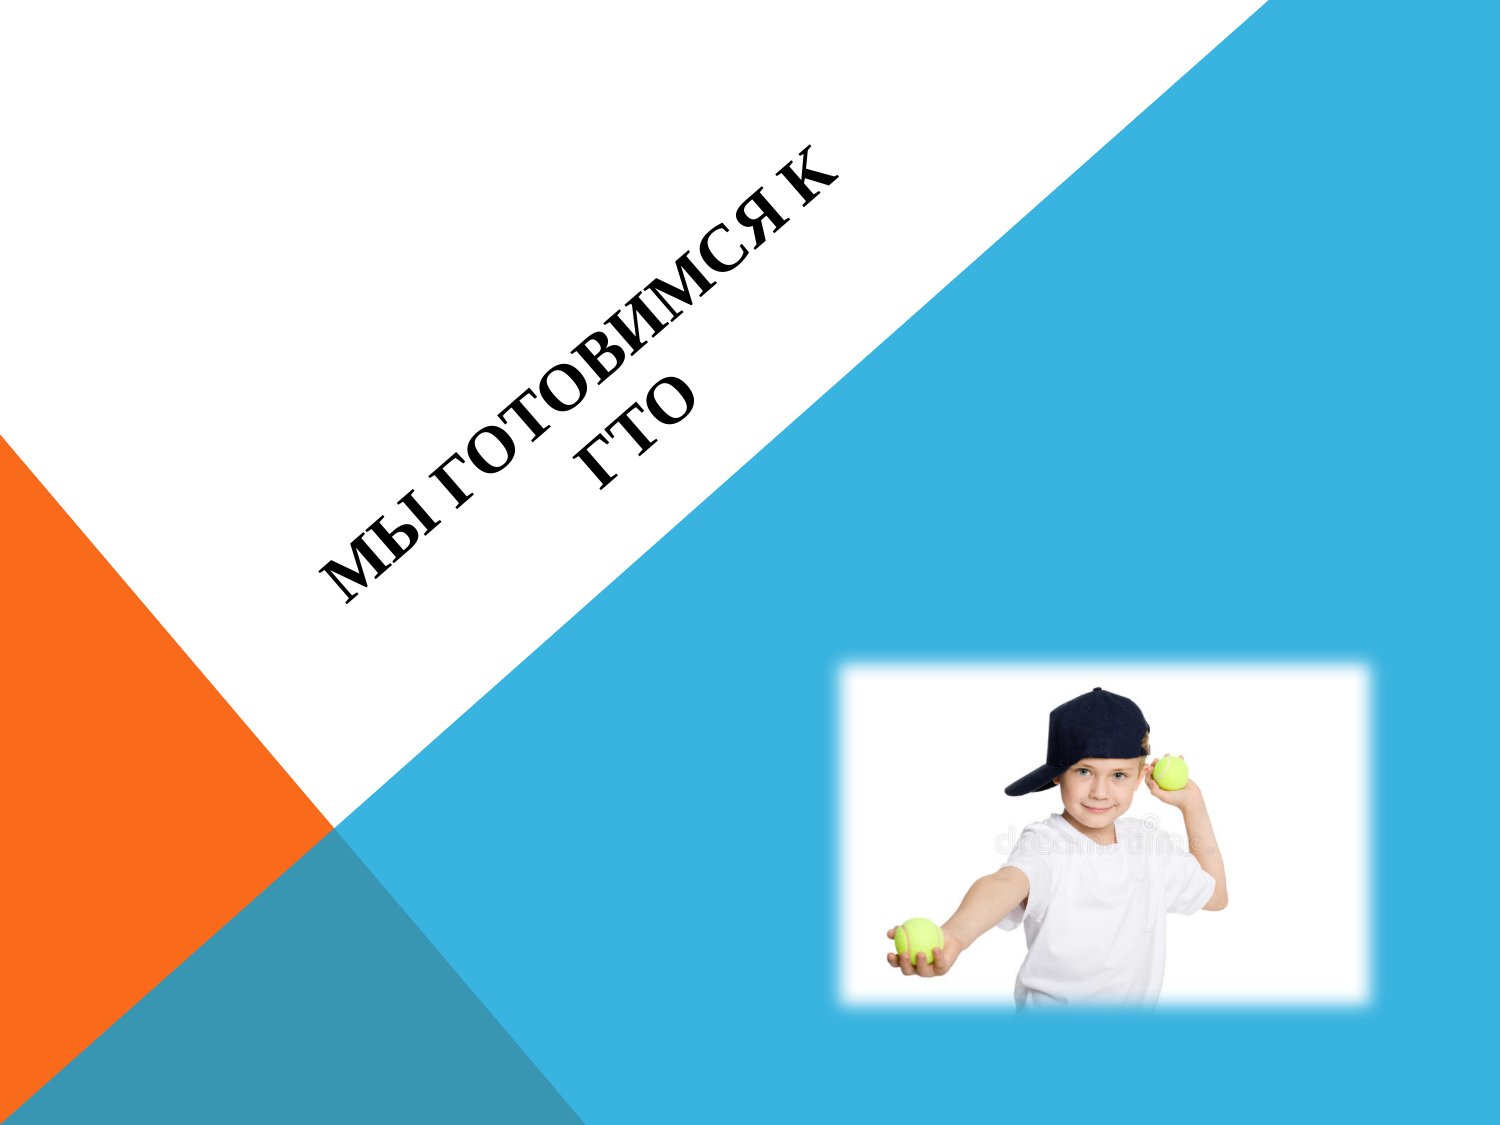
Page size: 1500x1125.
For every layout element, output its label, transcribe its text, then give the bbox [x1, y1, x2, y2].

title Мы готовимся к ГТО [182, 4, 1012, 762]
picture [821, 644, 1389, 1023]
